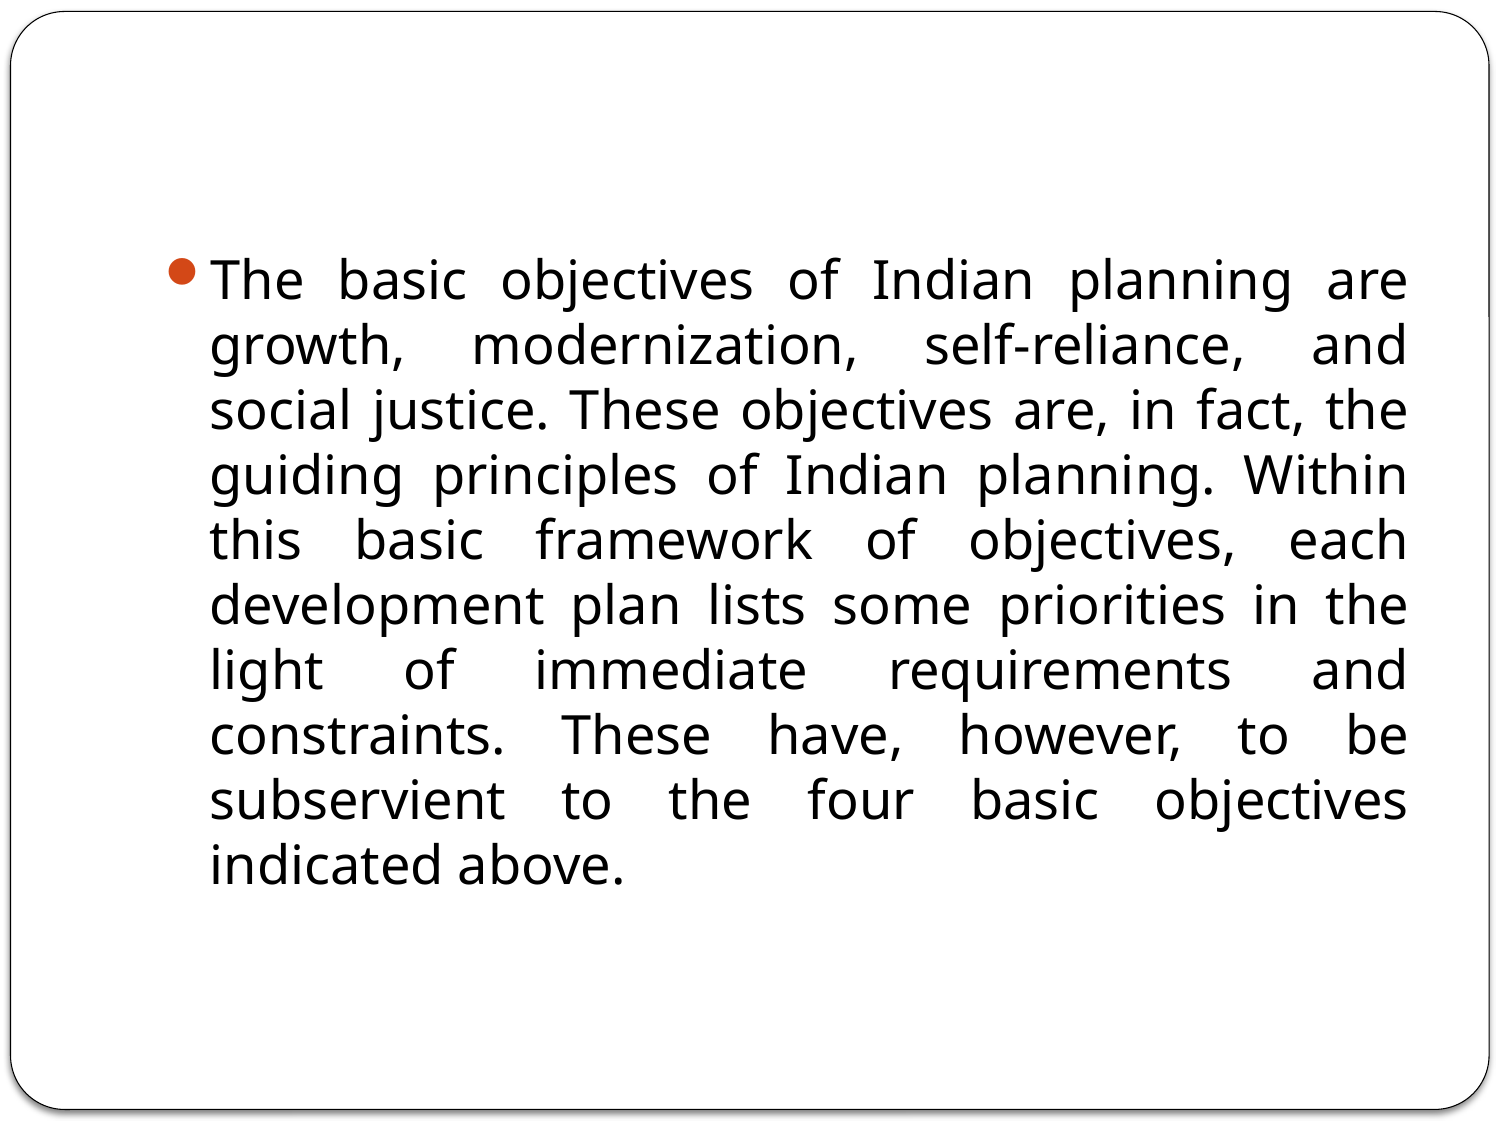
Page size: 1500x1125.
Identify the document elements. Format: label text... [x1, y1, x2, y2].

list The basic objectives of Indian planning are growth, modernization, self-reliance, and social justice. These objectives are, in fact, the guiding principles of Indian planning. Within this basic framework of objectives, each development plan lists some priorities in the light of immediate requirements and constraints. These have, however, to be subservient to the four basic objectives indicated above. [150, 237, 1425, 988]
